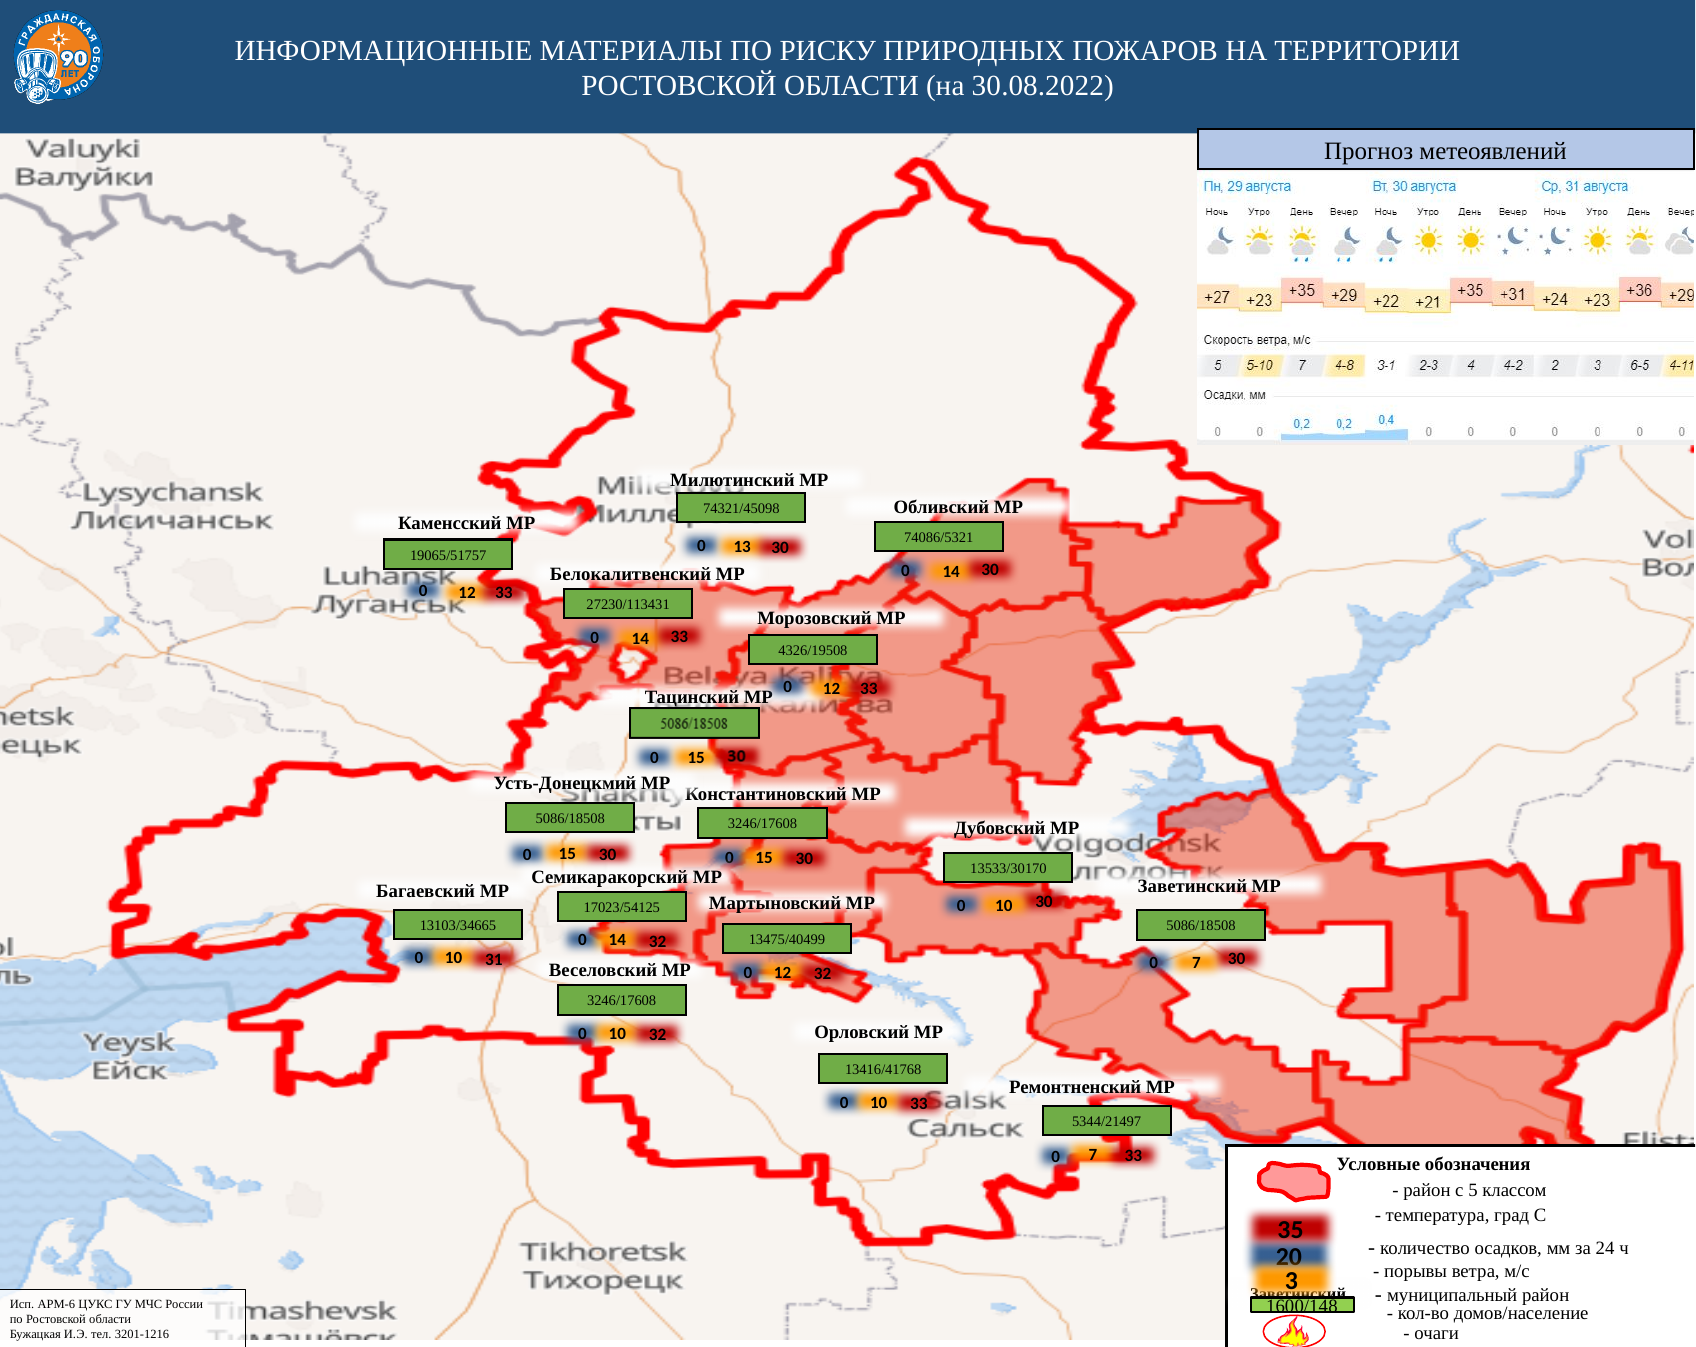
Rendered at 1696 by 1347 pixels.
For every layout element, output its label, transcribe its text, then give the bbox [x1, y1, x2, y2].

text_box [1223, 1140, 1696, 1347]
text_box Исп. АРМ-6 ЦУКС ГУ МЧС России по Ростовской области Бужацкая И.Э. тел. 3201-1216 [0, 1340, 246, 1347]
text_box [501, 834, 639, 872]
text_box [569, 617, 710, 657]
text_box ИНФОРМАЦИОННЫЕ МАТЕРИАЛЫ ПО РИСКУ ПРИРОДНЫХ ПОЖАРОВ НА ТЕРРИТОРИИ РОСТОВСКОЙ ОБЛАСТИ (на 30.08.2022) [0, 0, 1696, 134]
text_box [1032, 1135, 1164, 1174]
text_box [935, 882, 1075, 923]
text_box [1128, 939, 1268, 981]
picture [0, 9, 1694, 1340]
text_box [676, 527, 811, 566]
